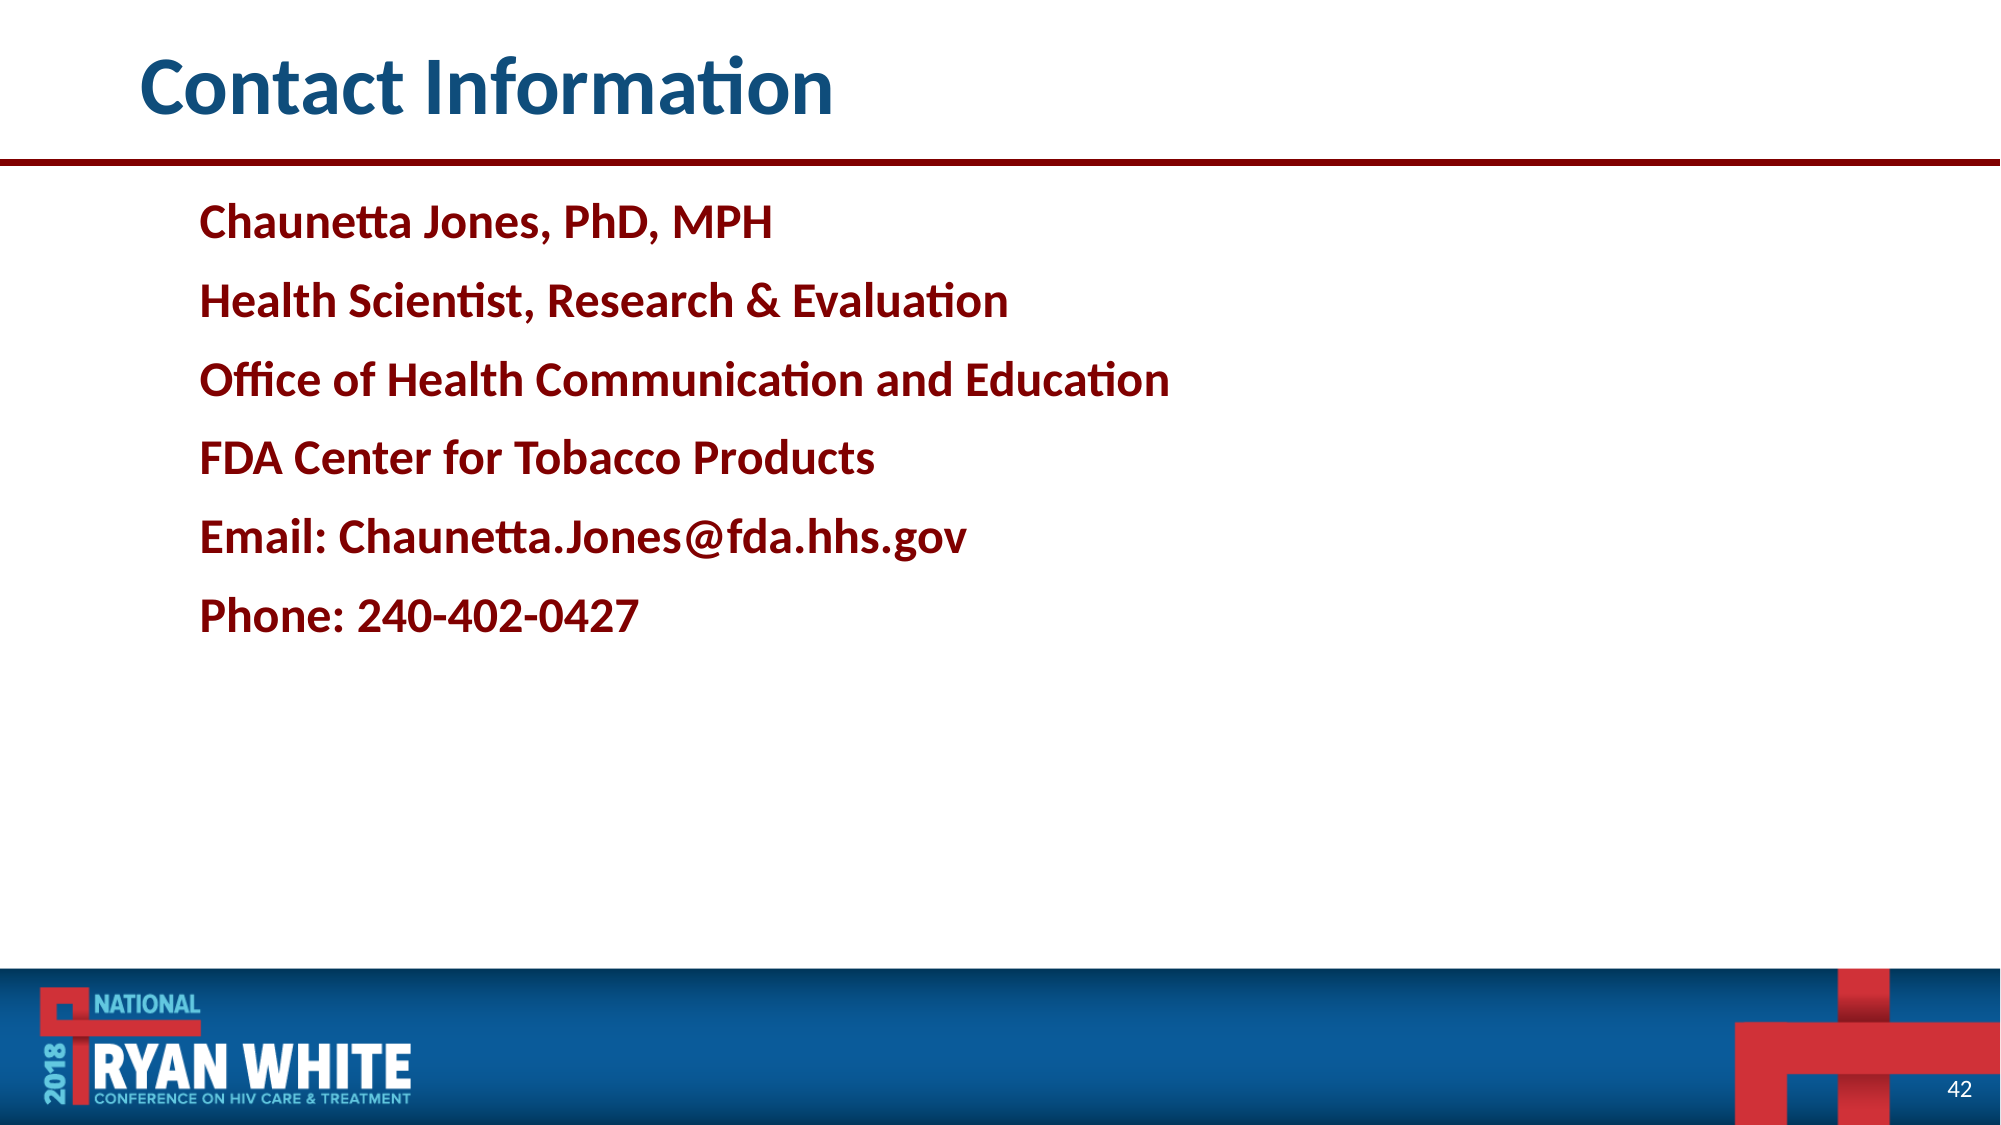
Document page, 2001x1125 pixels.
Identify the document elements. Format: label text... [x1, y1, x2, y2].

picture [0, 0, 2001, 1125]
slide_number 42 [1537, 1065, 1988, 1125]
title Contact Information [125, 24, 1419, 150]
list Chaunetta Jones, PhD, MPH Health Scientist, Research & Evaluation Office of Health Communication and Education FDA Center for Tobacco Products Email: Chaunetta.Jones@fda.hhs.gov Phone: 240-402-0427 [128, 187, 1925, 963]
